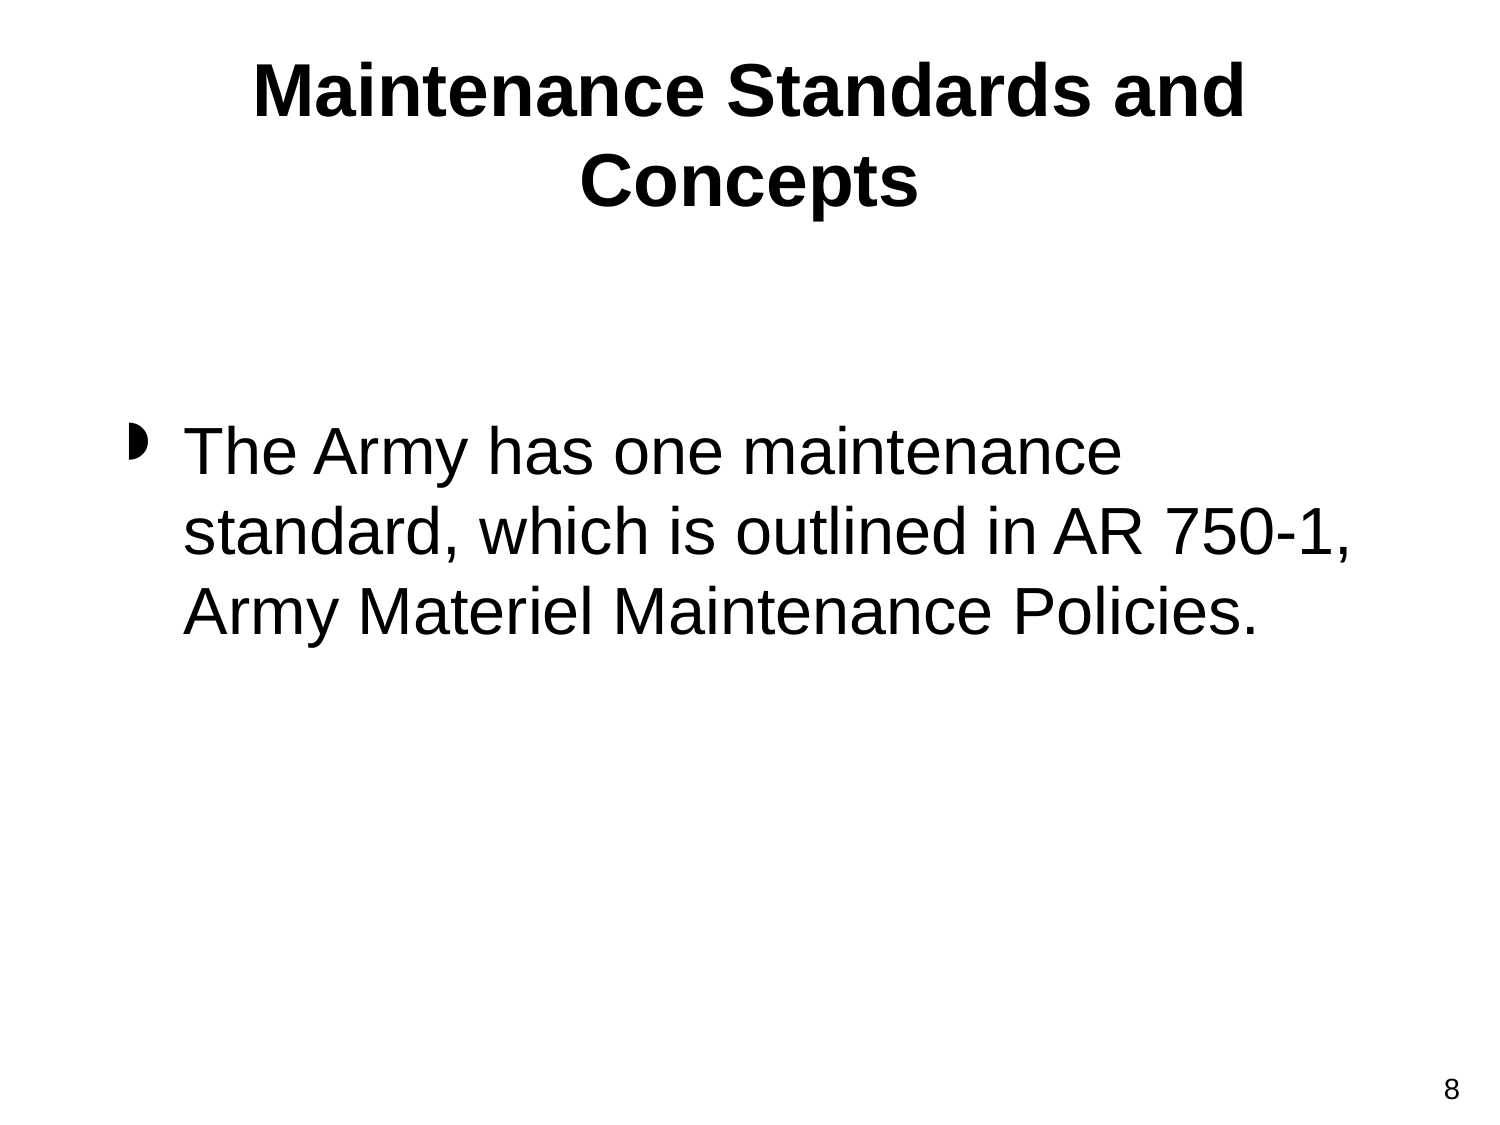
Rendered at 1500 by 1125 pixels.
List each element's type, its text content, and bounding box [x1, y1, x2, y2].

slide_number 8 [1162, 1050, 1475, 1125]
title Maintenance Standards and Concepts [112, 37, 1388, 225]
list The Army has one maintenance standard, which is outlined in AR 750-1, Army Materiel Maintenance Policies. [112, 399, 1388, 725]
